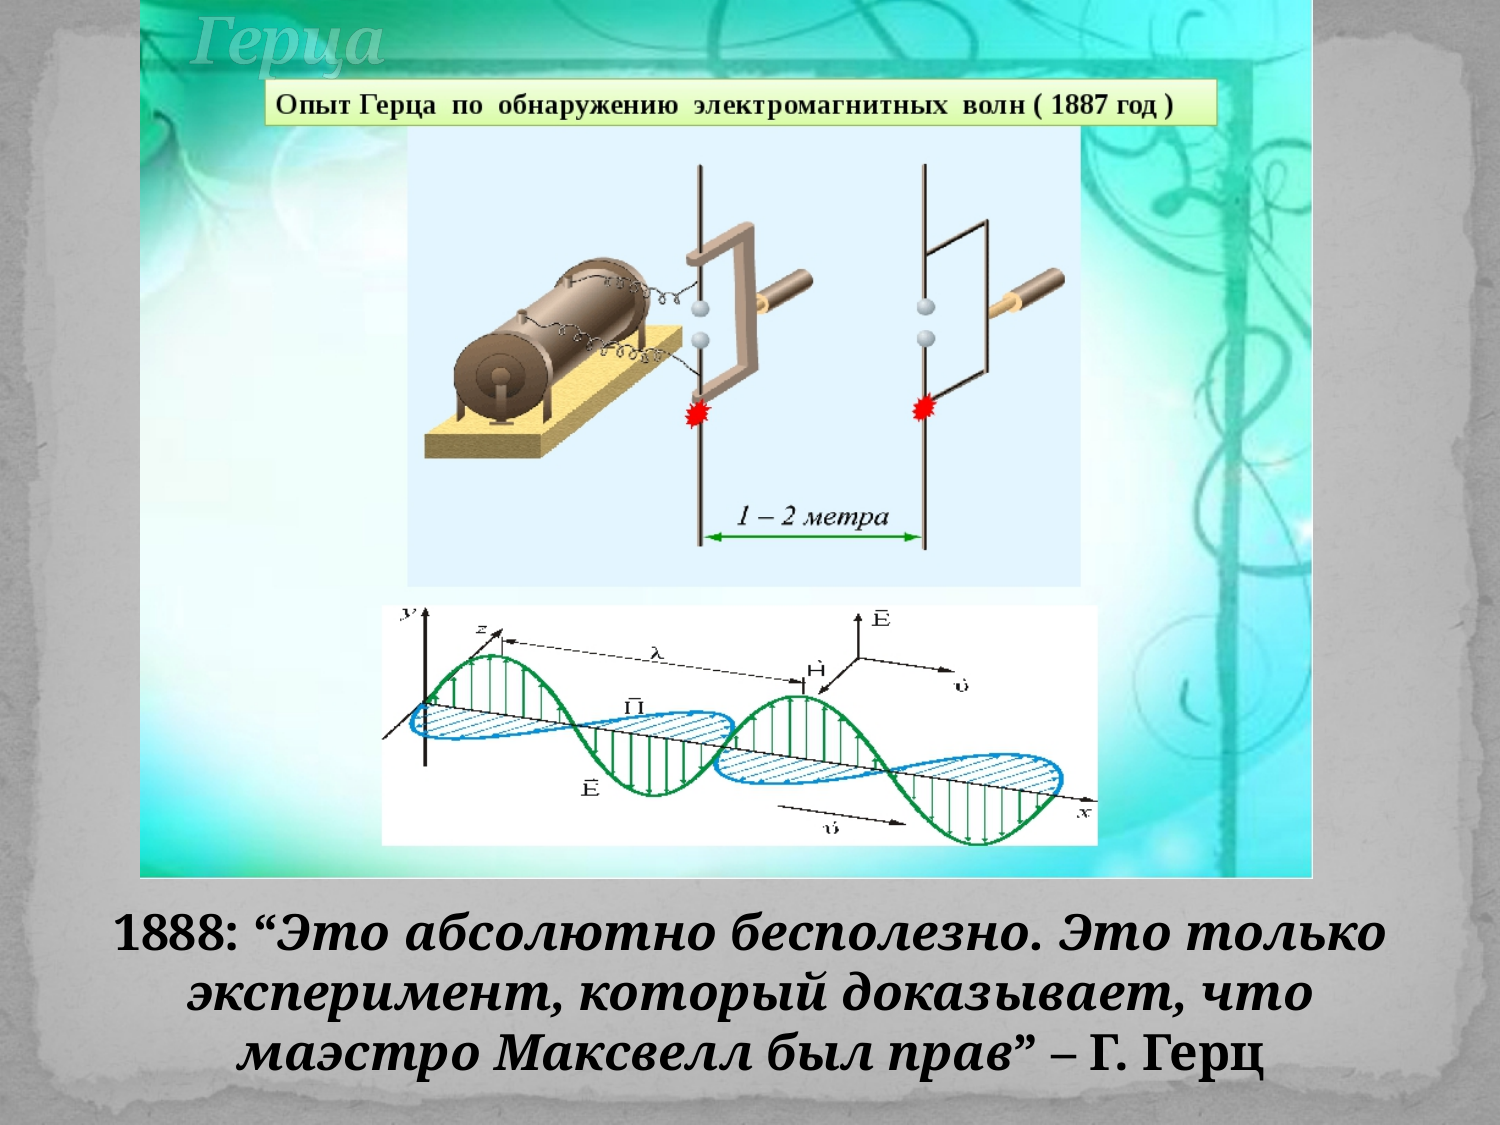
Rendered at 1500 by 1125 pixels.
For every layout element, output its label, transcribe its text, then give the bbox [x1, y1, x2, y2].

picture [140, 0, 1313, 880]
text_box 1888: “Это абсолютно бесполезно. Это только эксперимент, который доказывает, что маэстро Максвелл был прав” – Г. Герц [47, 892, 1454, 1088]
